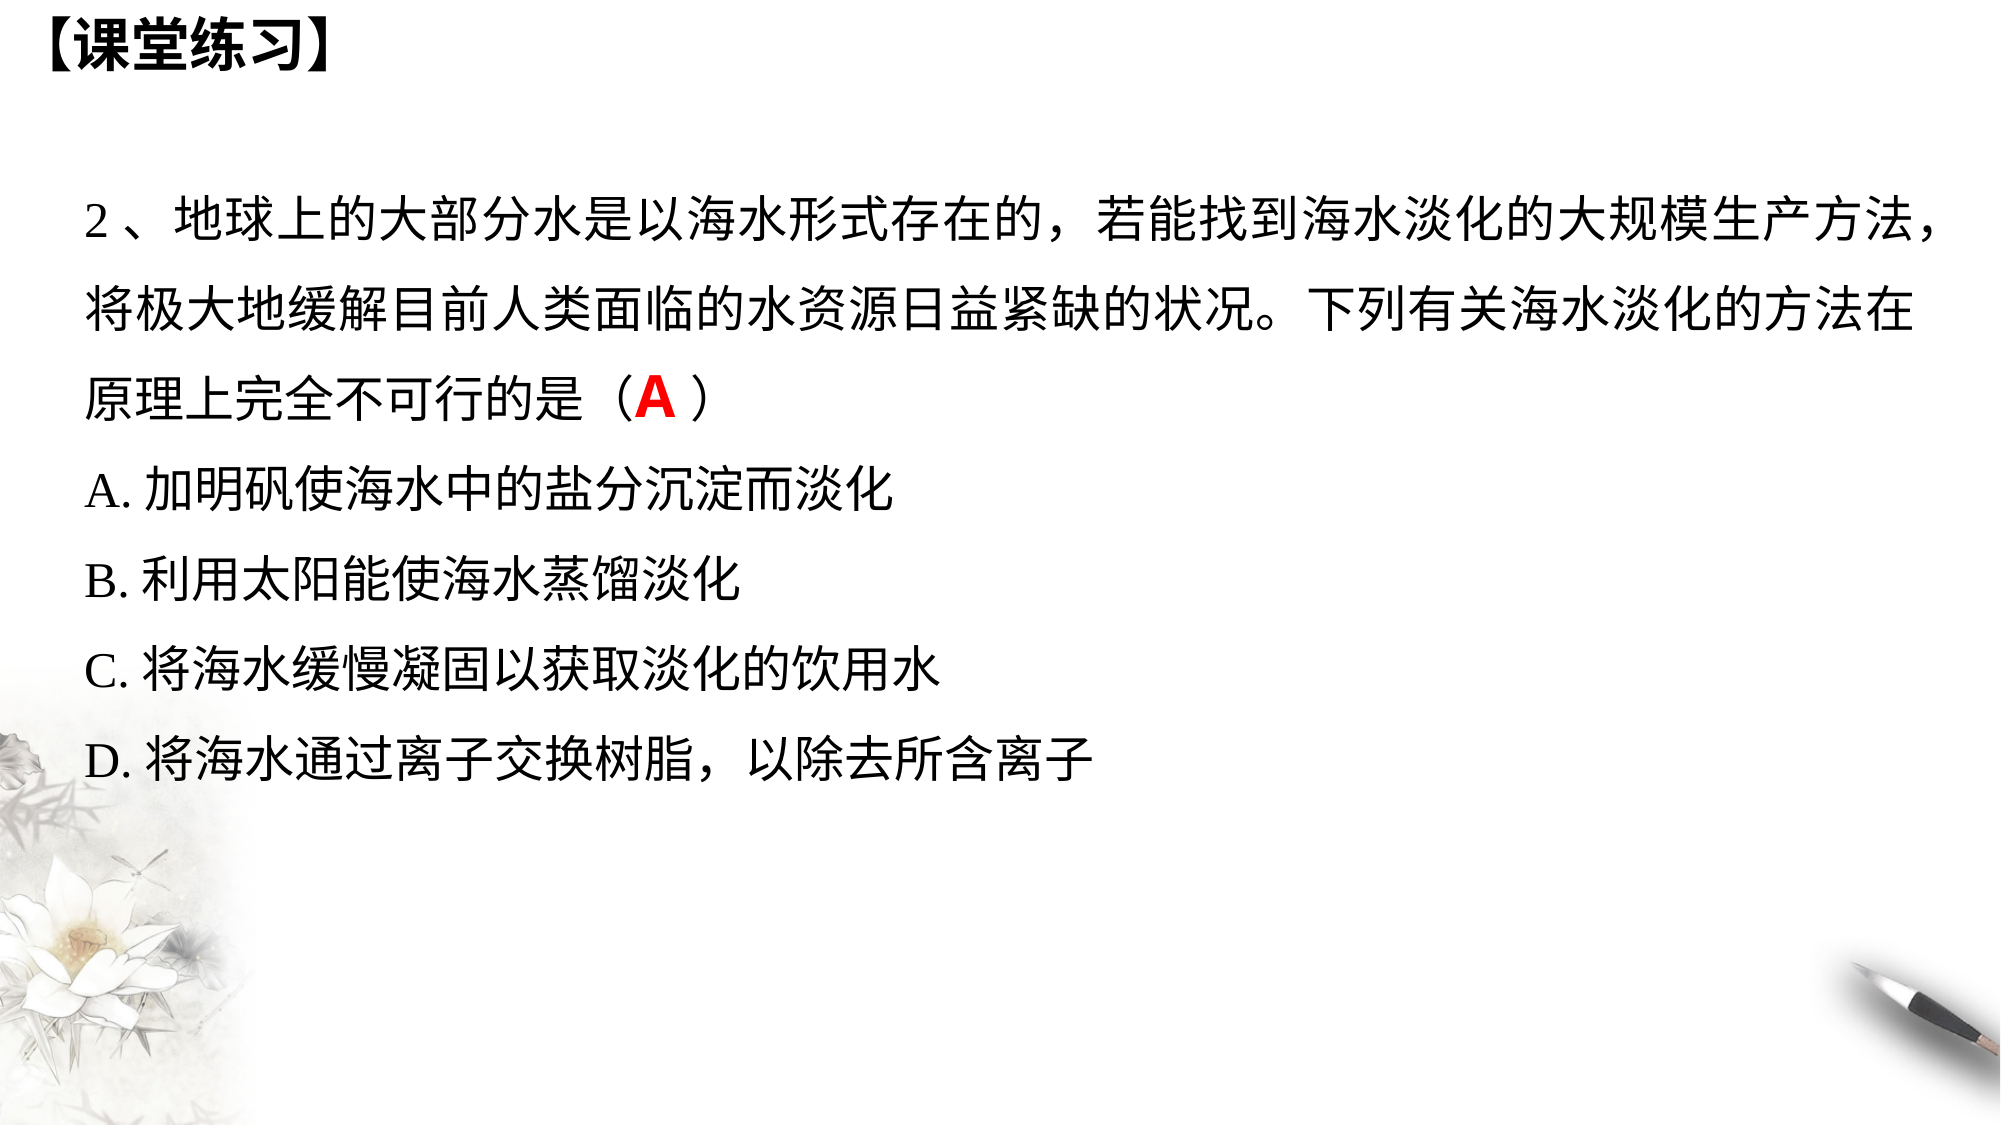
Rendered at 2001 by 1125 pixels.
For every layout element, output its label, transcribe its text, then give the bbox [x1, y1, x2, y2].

text_box A [620, 351, 745, 437]
picture [0, 0, 2001, 1125]
text_box 【课堂练习】 [0, 0, 946, 92]
text_box 2、地球上的大部分水是以海水形式存在的，若能找到海水淡化的大规模生产方法，将极大地缓解目前人类面临的水资源日益紧缺的状况。下列有关海水淡化的方法在原理上完全不可行的是（ ） A.加明矾使海水中的盐分沉淀而淡化 B.利用太阳能使海水蒸馏淡化 C.将海水缓慢凝固以获取淡化的饮用水 D.将海水通过离子交换树脂，以除去所含离子 [64, 146, 1936, 797]
